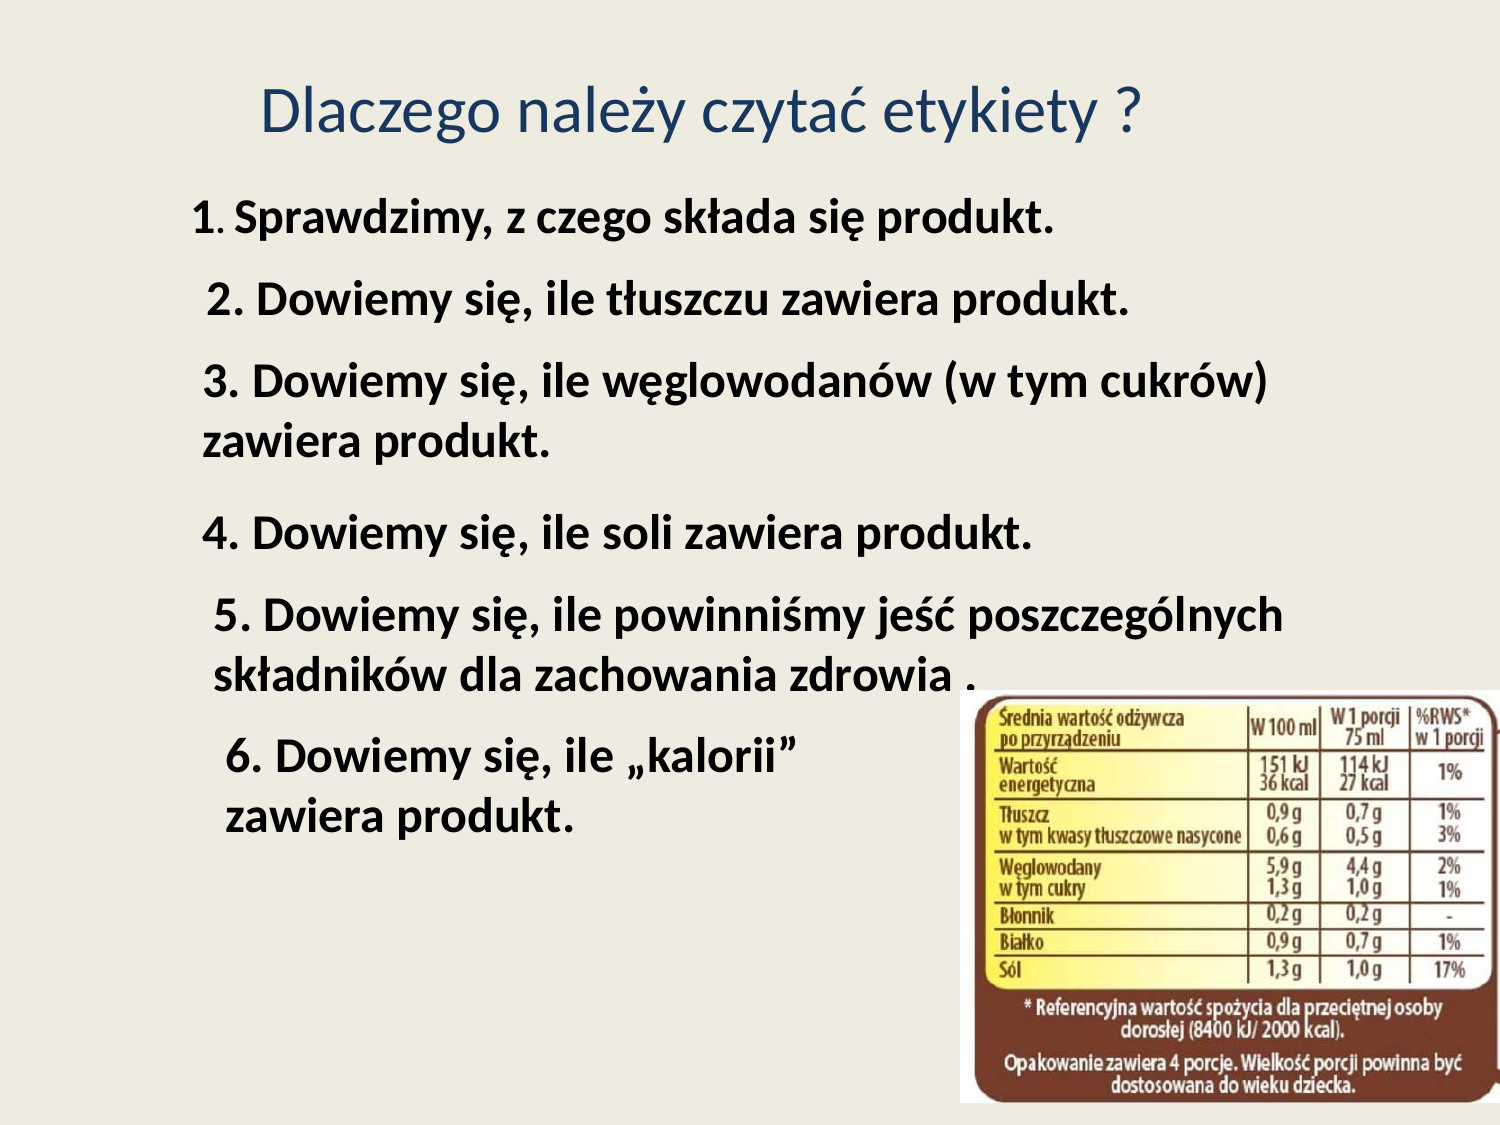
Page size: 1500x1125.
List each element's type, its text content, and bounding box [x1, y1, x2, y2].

text_box 2. Dowiemy się, ile tłuszczu zawiera produkt. [192, 257, 1147, 333]
text_box 3. Dowiemy się, ile węglowodanów (w tym cukrów) zawiera produkt. [187, 339, 1313, 475]
text_box 1. Sprawdzimy, z czego składa się produkt. [175, 175, 1348, 251]
text_box 5. Dowiemy się, ile powinniśmy jeść poszczególnych składników dla zachowania zdrowia . [199, 574, 1371, 709]
text_box 6. Dowiemy się, ile „kalorii” zawiera produkt. [210, 714, 955, 850]
text_box 4. Dowiemy się, ile soli zawiera produkt. [187, 492, 1243, 567]
text_box Dlaczego należy czytać etykiety ? [246, 58, 1266, 154]
picture [960, 690, 1500, 1103]
